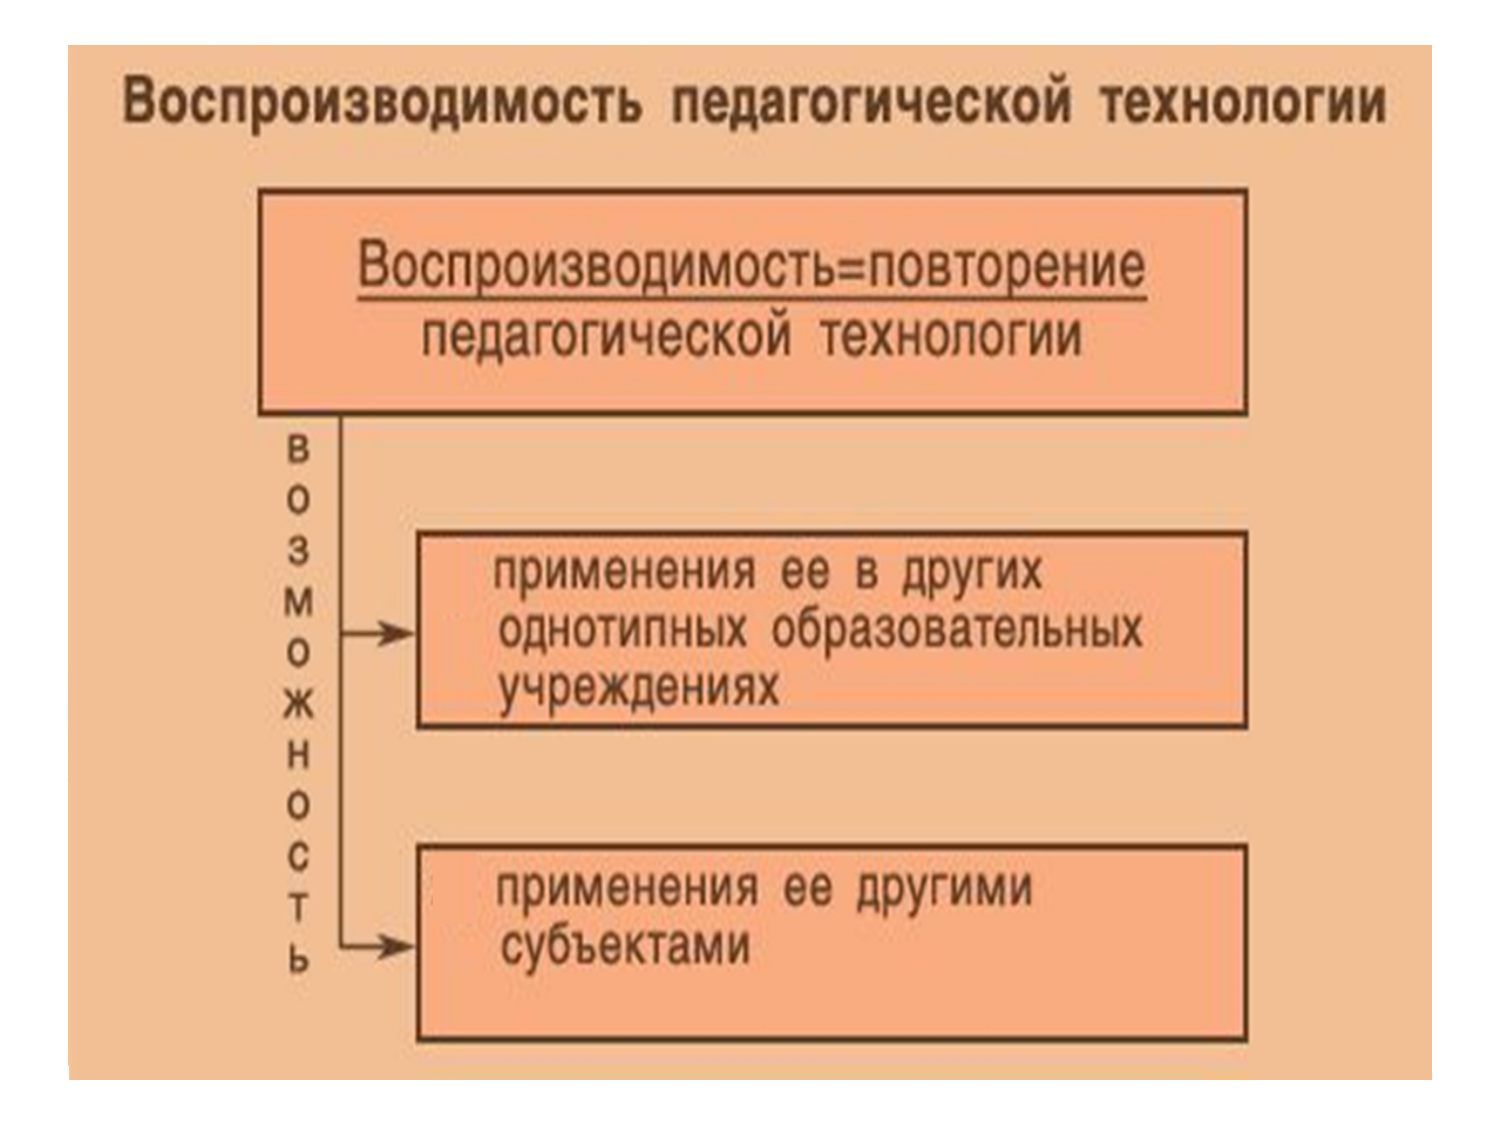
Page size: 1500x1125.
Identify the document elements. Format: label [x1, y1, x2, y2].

picture [68, 45, 1432, 1080]
